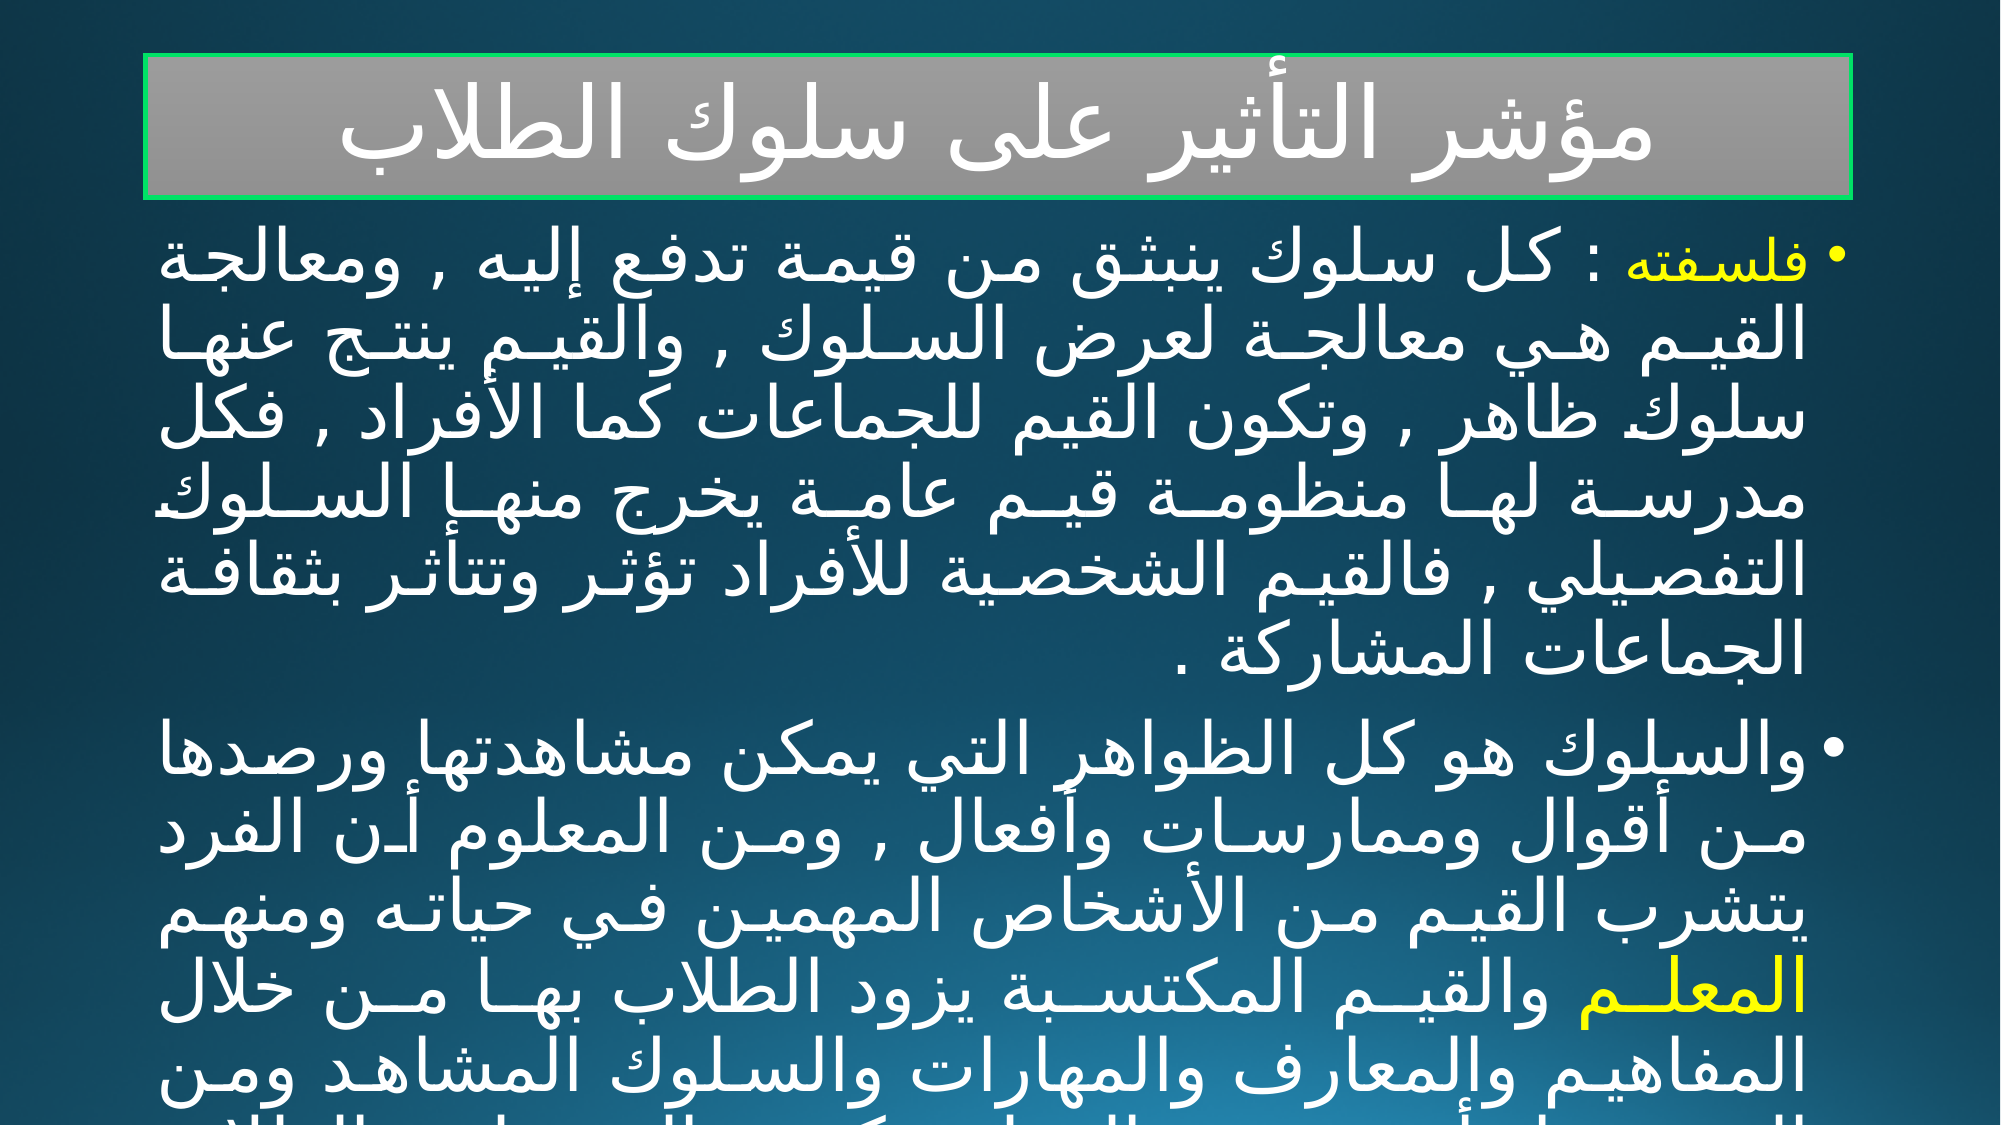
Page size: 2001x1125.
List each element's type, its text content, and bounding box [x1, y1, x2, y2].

picture [0, 0, 2001, 1125]
list فلسفته : كل سلوك ينبثق من قيمة تدفع إليه , ومعالجة القيم هي معالجة لعرض السلوك , والقيم ينتج عنها سلوك ظاهر , وتكون القيم للجماعات كما الأفراد , فكل مدرسة لها منظومة قيم عامة يخرج منها السلوك التفصيلي , فالقيم الشخصية للأفراد تؤثر وتتأثر بثقافة الجماعات المشاركة . والسلوك هو كل الظواهر التي يمكن مشاهدتها ورصدها من أقوال وممارسات وأفعال , ومن المعلوم أن الفرد يتشرب القيم من الأشخاص المهمين في حياته ومنهم المعلم والقيم المكتسبة يزود الطلاب بها من خلال المفاهيم والمعارف والمهارات والسلوك المشاهد ومن المستحيل أن يتجنب المعلم تكوين القيم لدى الطلاب حتى ولو حاول ذلك والأكثر ترسخاً هو تكرار السلوك. [141, 210, 1863, 1081]
title مؤشر التأثير على سلوك الطلاب [145, 54, 1852, 198]
